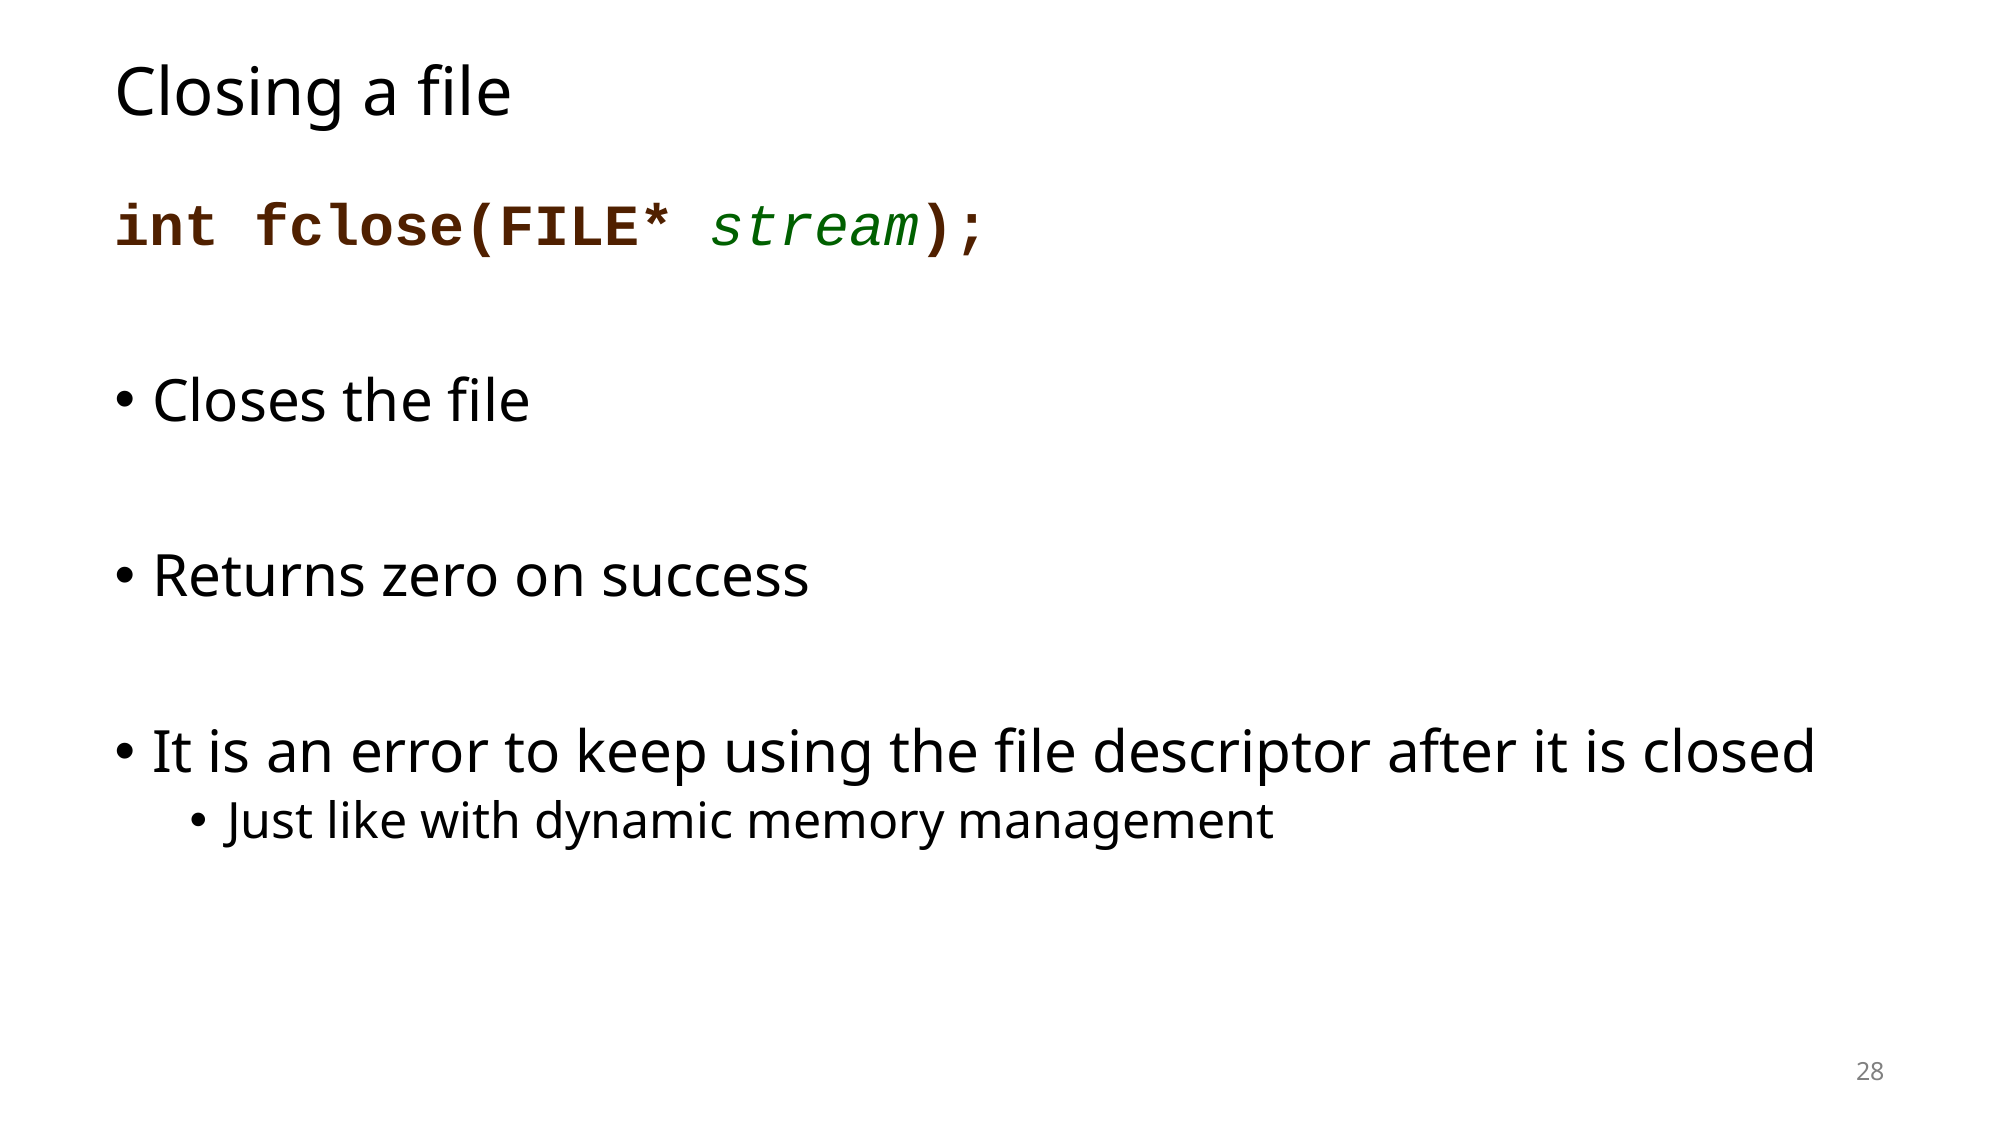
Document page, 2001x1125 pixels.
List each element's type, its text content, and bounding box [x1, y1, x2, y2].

title Closing a file [99, 37, 1900, 150]
list int fclose(FILE* stream); Closes the file Returns zero on success It is an error to keep using the file descriptor after it is closed Just like with dynamic memory management [99, 187, 1900, 1013]
slide_number 28 [1749, 1042, 1900, 1103]
